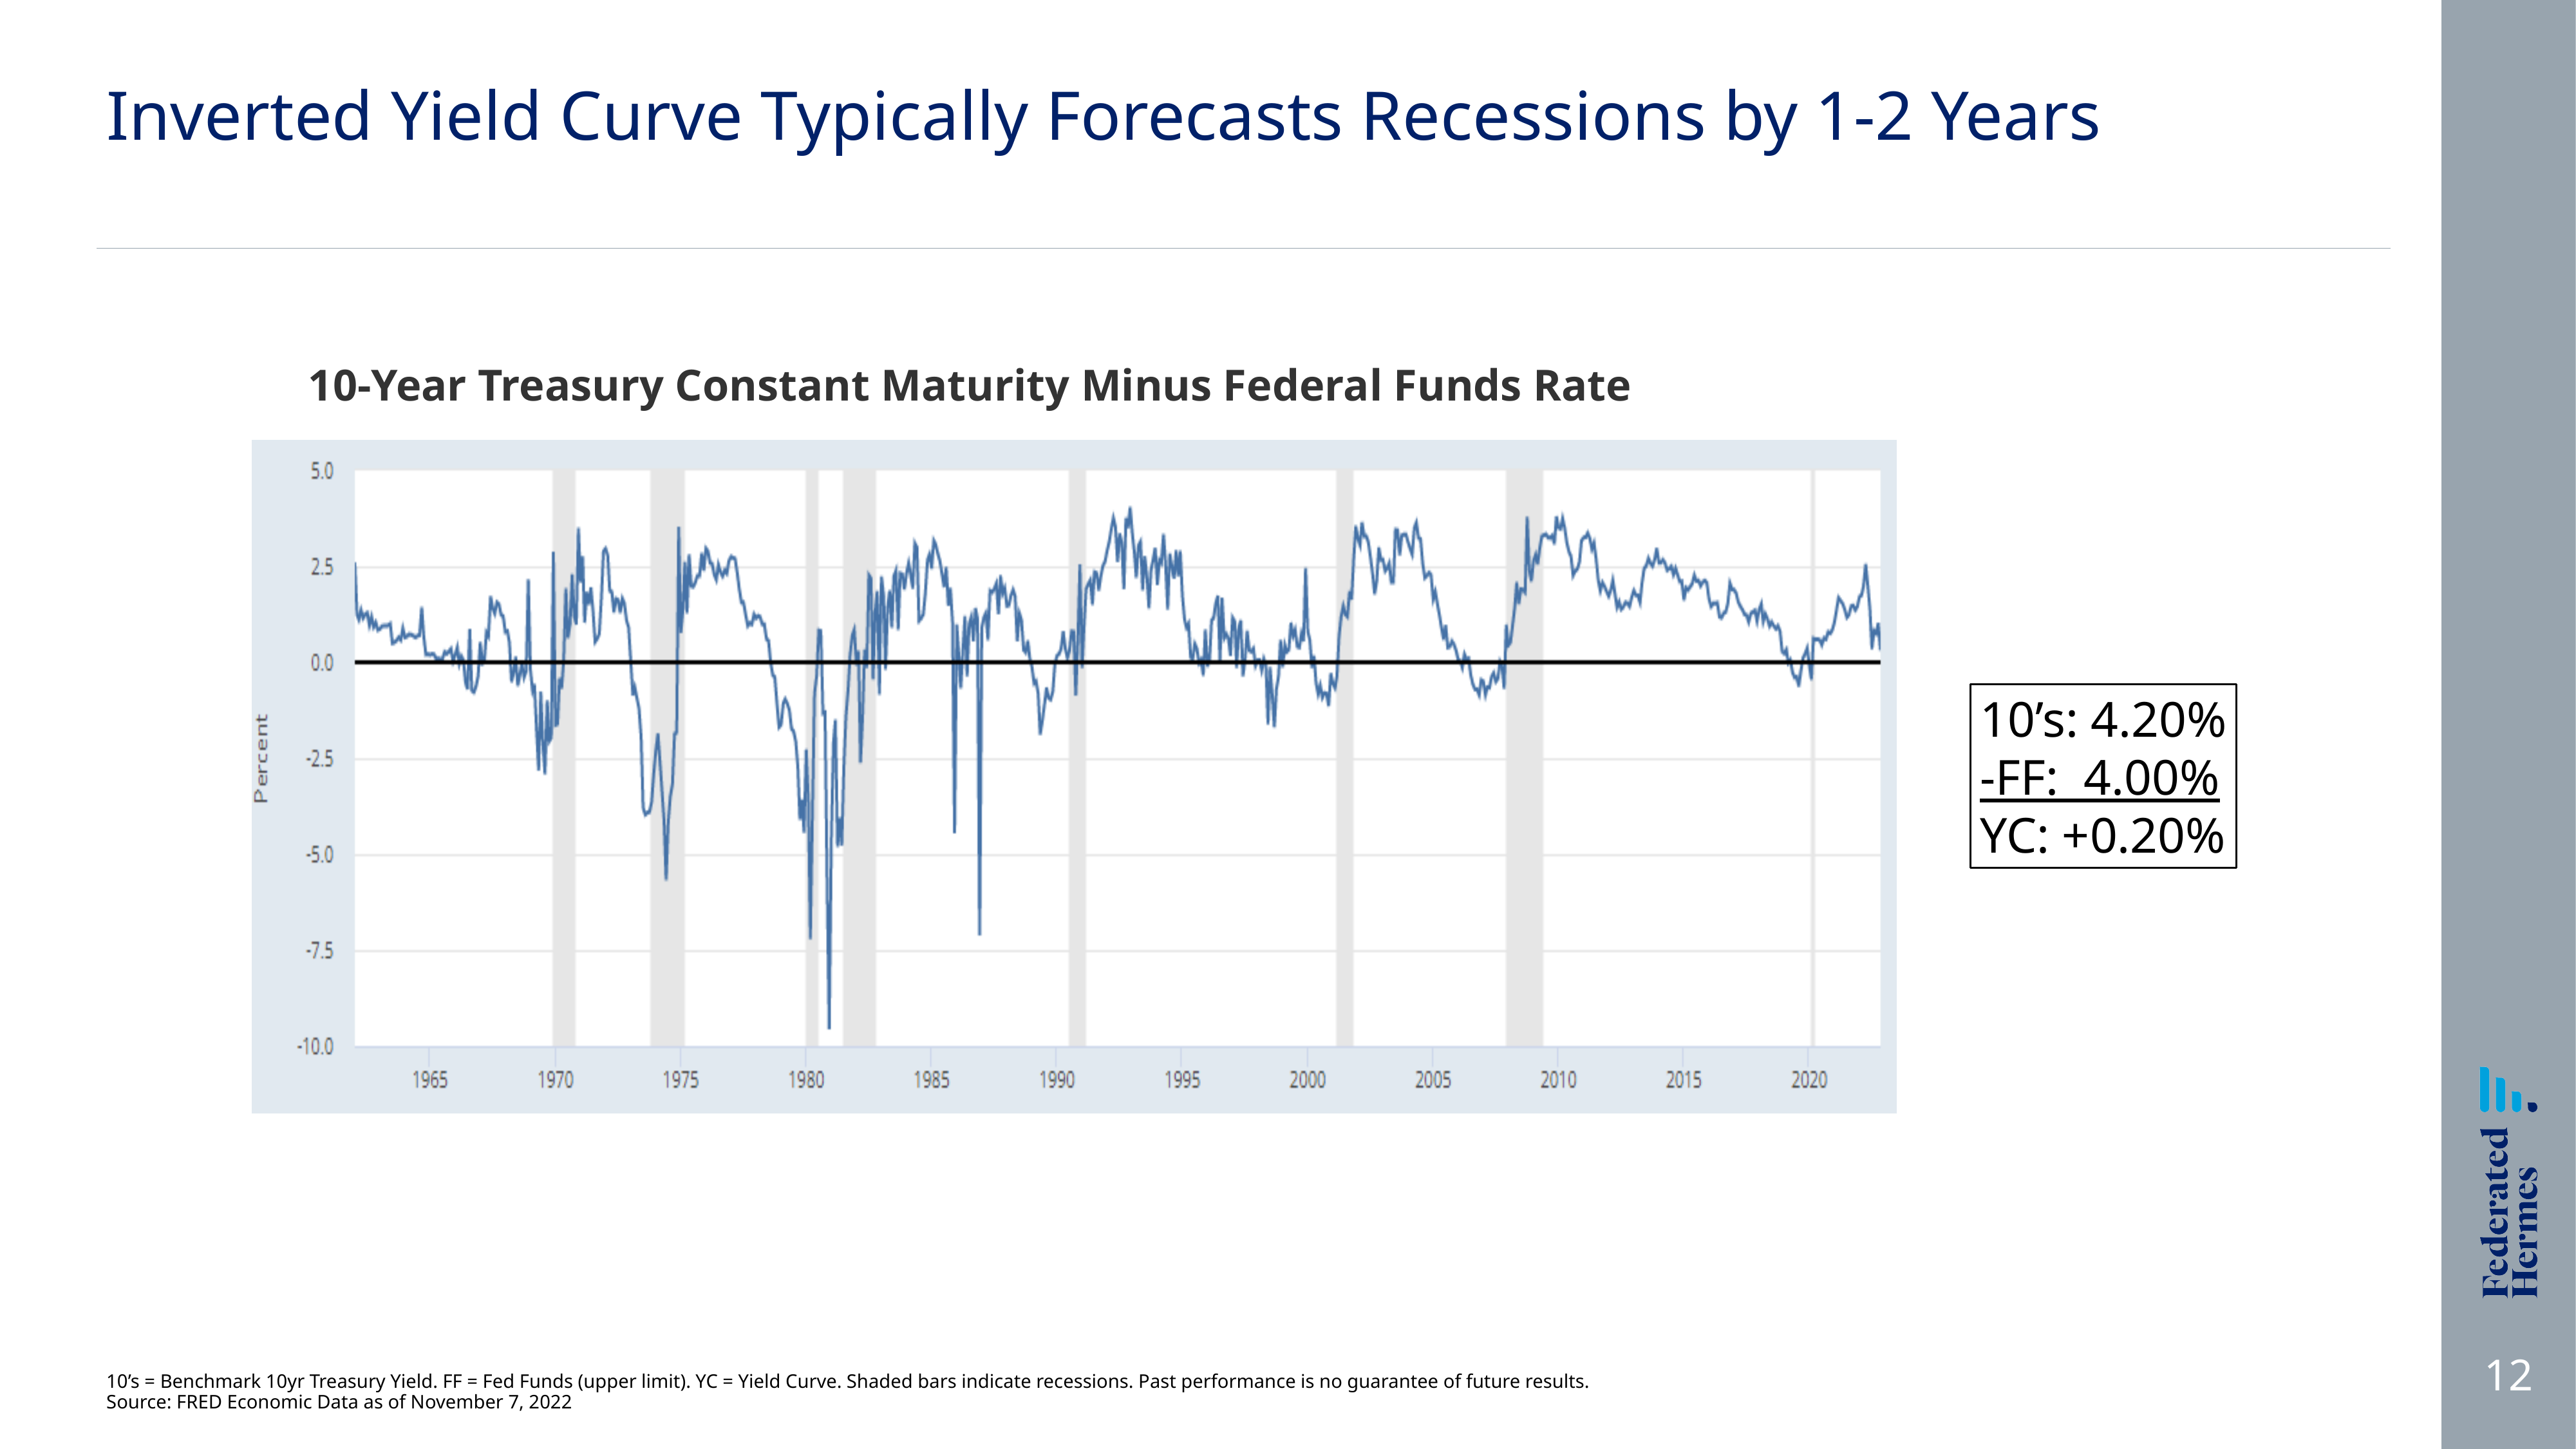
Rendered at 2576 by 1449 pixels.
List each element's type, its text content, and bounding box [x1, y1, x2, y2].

picture [252, 440, 1897, 1114]
text_box 10’s: 4.20% -FF: 4.00% YC: +0.20% [1970, 684, 2237, 868]
picture [2480, 1067, 2537, 1298]
text_box 10-Year Treasury Constant Maturity Minus Federal Funds Rate [299, 353, 1969, 414]
list 10’s = Benchmark 10yr Treasury Yield. FF = Fed Funds (upper limit). YC = Yield Curve. Shaded bars indicate recessions. Past performance is no guarantee of future results. Source: FRED Economic Data as of November 7, 2022 [97, 1191, 2029, 1417]
title Inverted Yield Curve Typically Forecasts Recessions by 1-2 Years [97, 77, 2391, 178]
